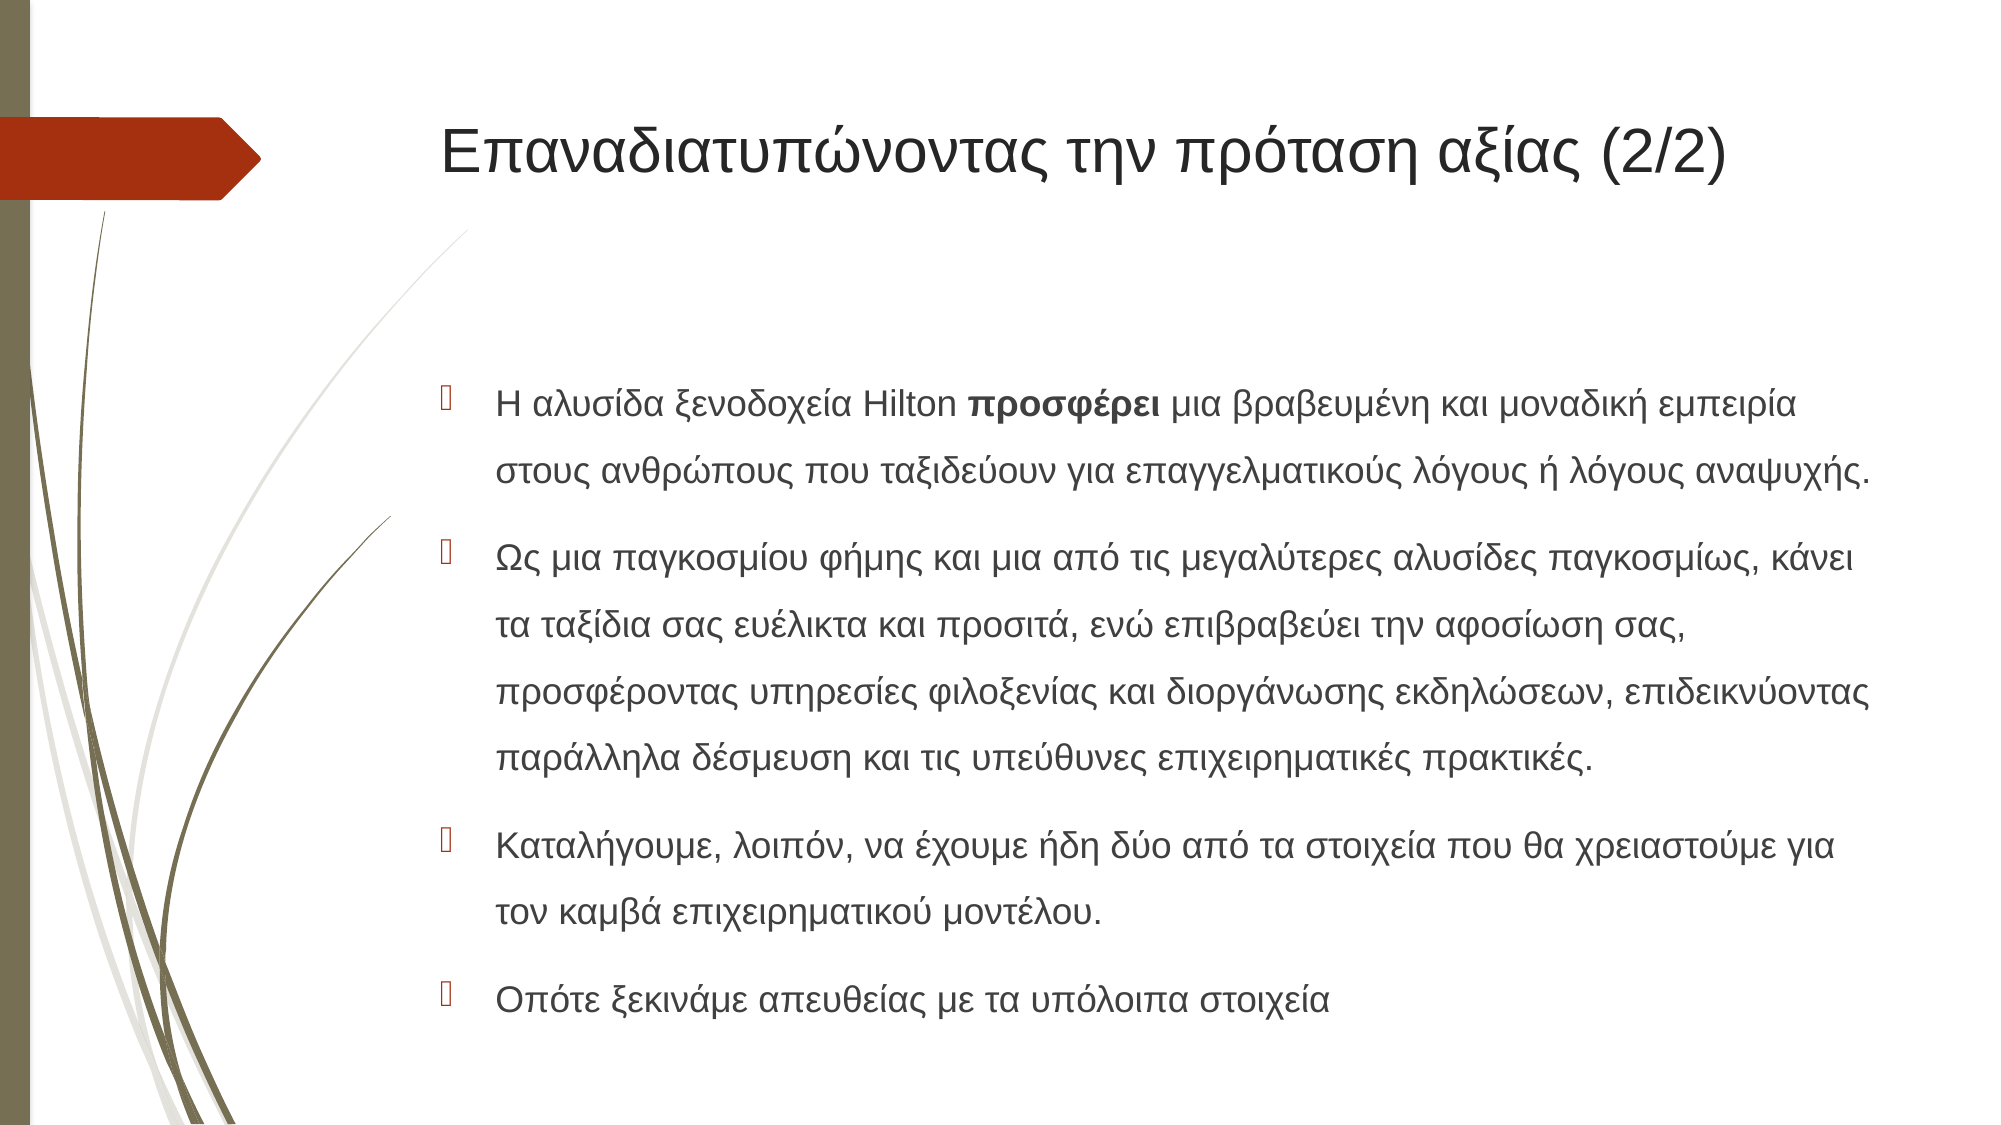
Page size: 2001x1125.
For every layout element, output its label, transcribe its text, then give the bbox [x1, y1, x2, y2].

list Η αλυσίδα ξενοδοχεία Hilton προσφέρει μια βραβευμένη και μοναδική εμπειρία στους ανθρώπους που ταξιδεύουν για επαγγελματικούς λόγους ή λόγους αναψυχής. Ως μια παγκοσμίου φήμης και μια από τις μεγαλύτερες αλυσίδες παγκοσμίως, κάνει τα ταξίδια σας ευέλικτα και προσιτά, ενώ επιβραβεύει την αφοσίωση σας, προσφέροντας υπηρεσίες φιλοξενίας και διοργάνωσης εκδηλώσεων, επιδεικνύοντας παράλληλα δέσμευση και τις υπεύθυνες επιχειρηματικές πρακτικές. Καταλήγουμε, λοιπόν, να έχουμε ήδη δύο από τα στοιχεία που θα χρειαστούμε για τον καμβά επιχειρηματικού μοντέλου. Οπότε ξεκινάμε απευθείας με τα υπόλοιπα στοιχεία [424, 350, 1888, 1053]
title Επαναδιατυπώνοντας την πρόταση αξίας (2/2) [425, 102, 1888, 313]
